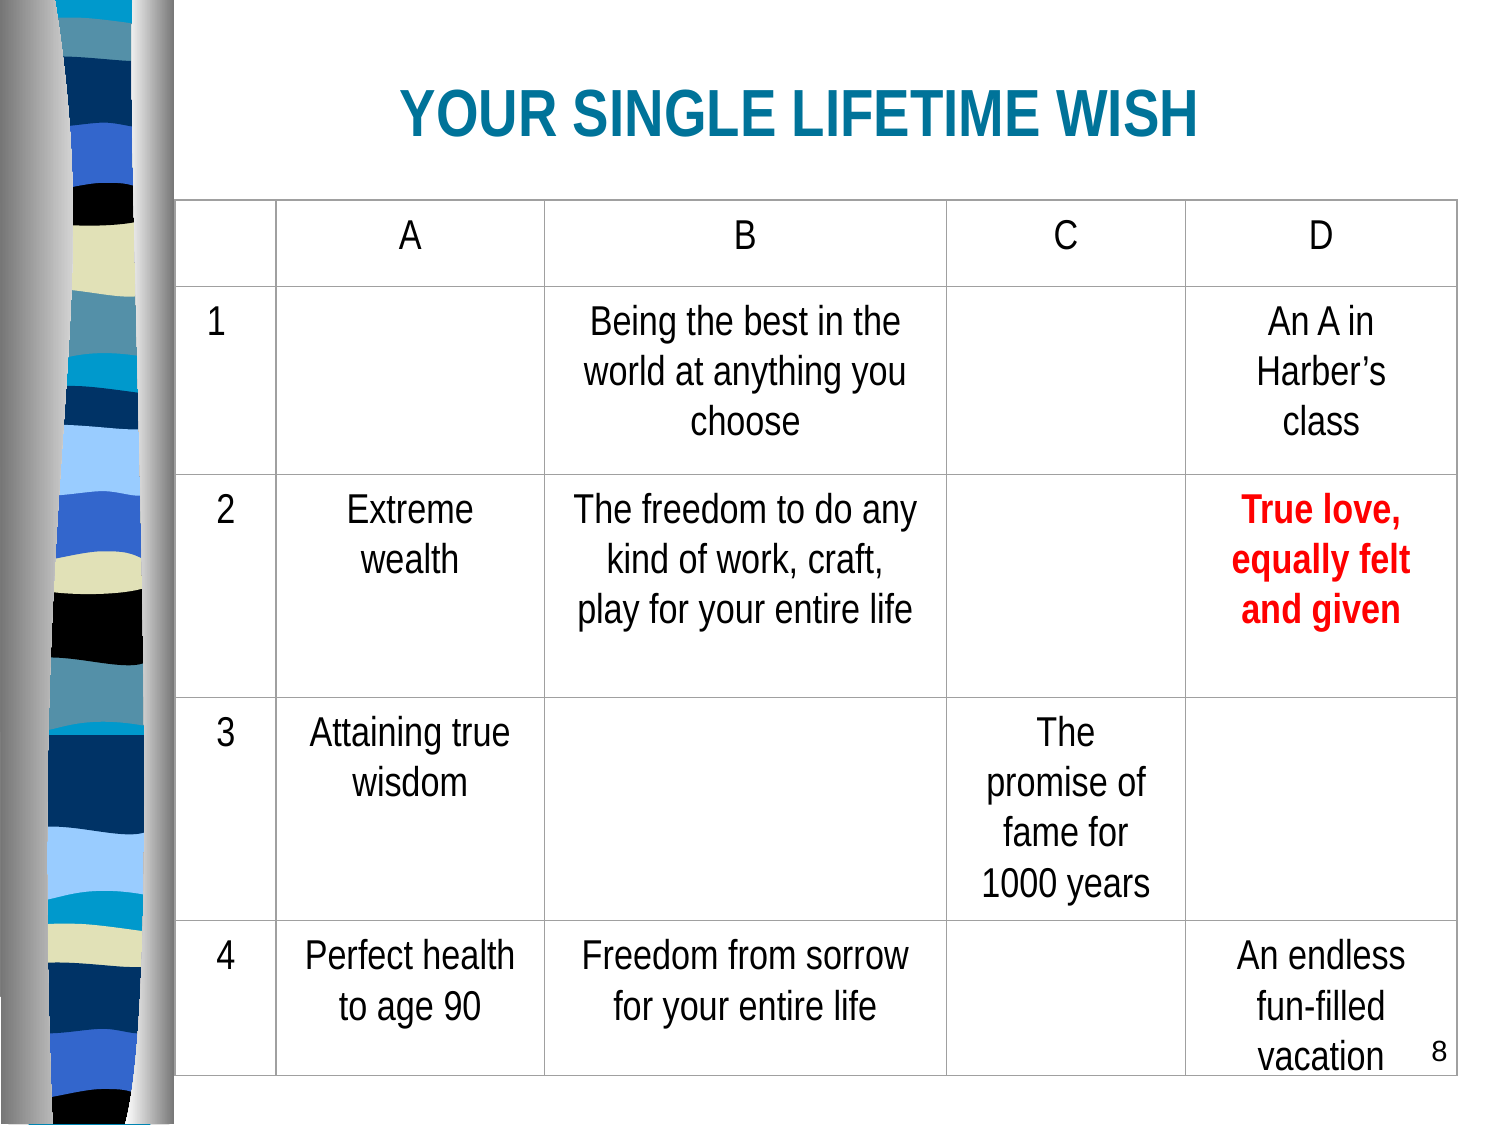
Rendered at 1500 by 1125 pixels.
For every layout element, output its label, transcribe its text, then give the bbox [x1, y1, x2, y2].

text_box YOUR SINGLE LIFETIME WISH [337, 62, 1263, 158]
slide_number 8 [1149, 1025, 1463, 1100]
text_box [174, 199, 1458, 1076]
